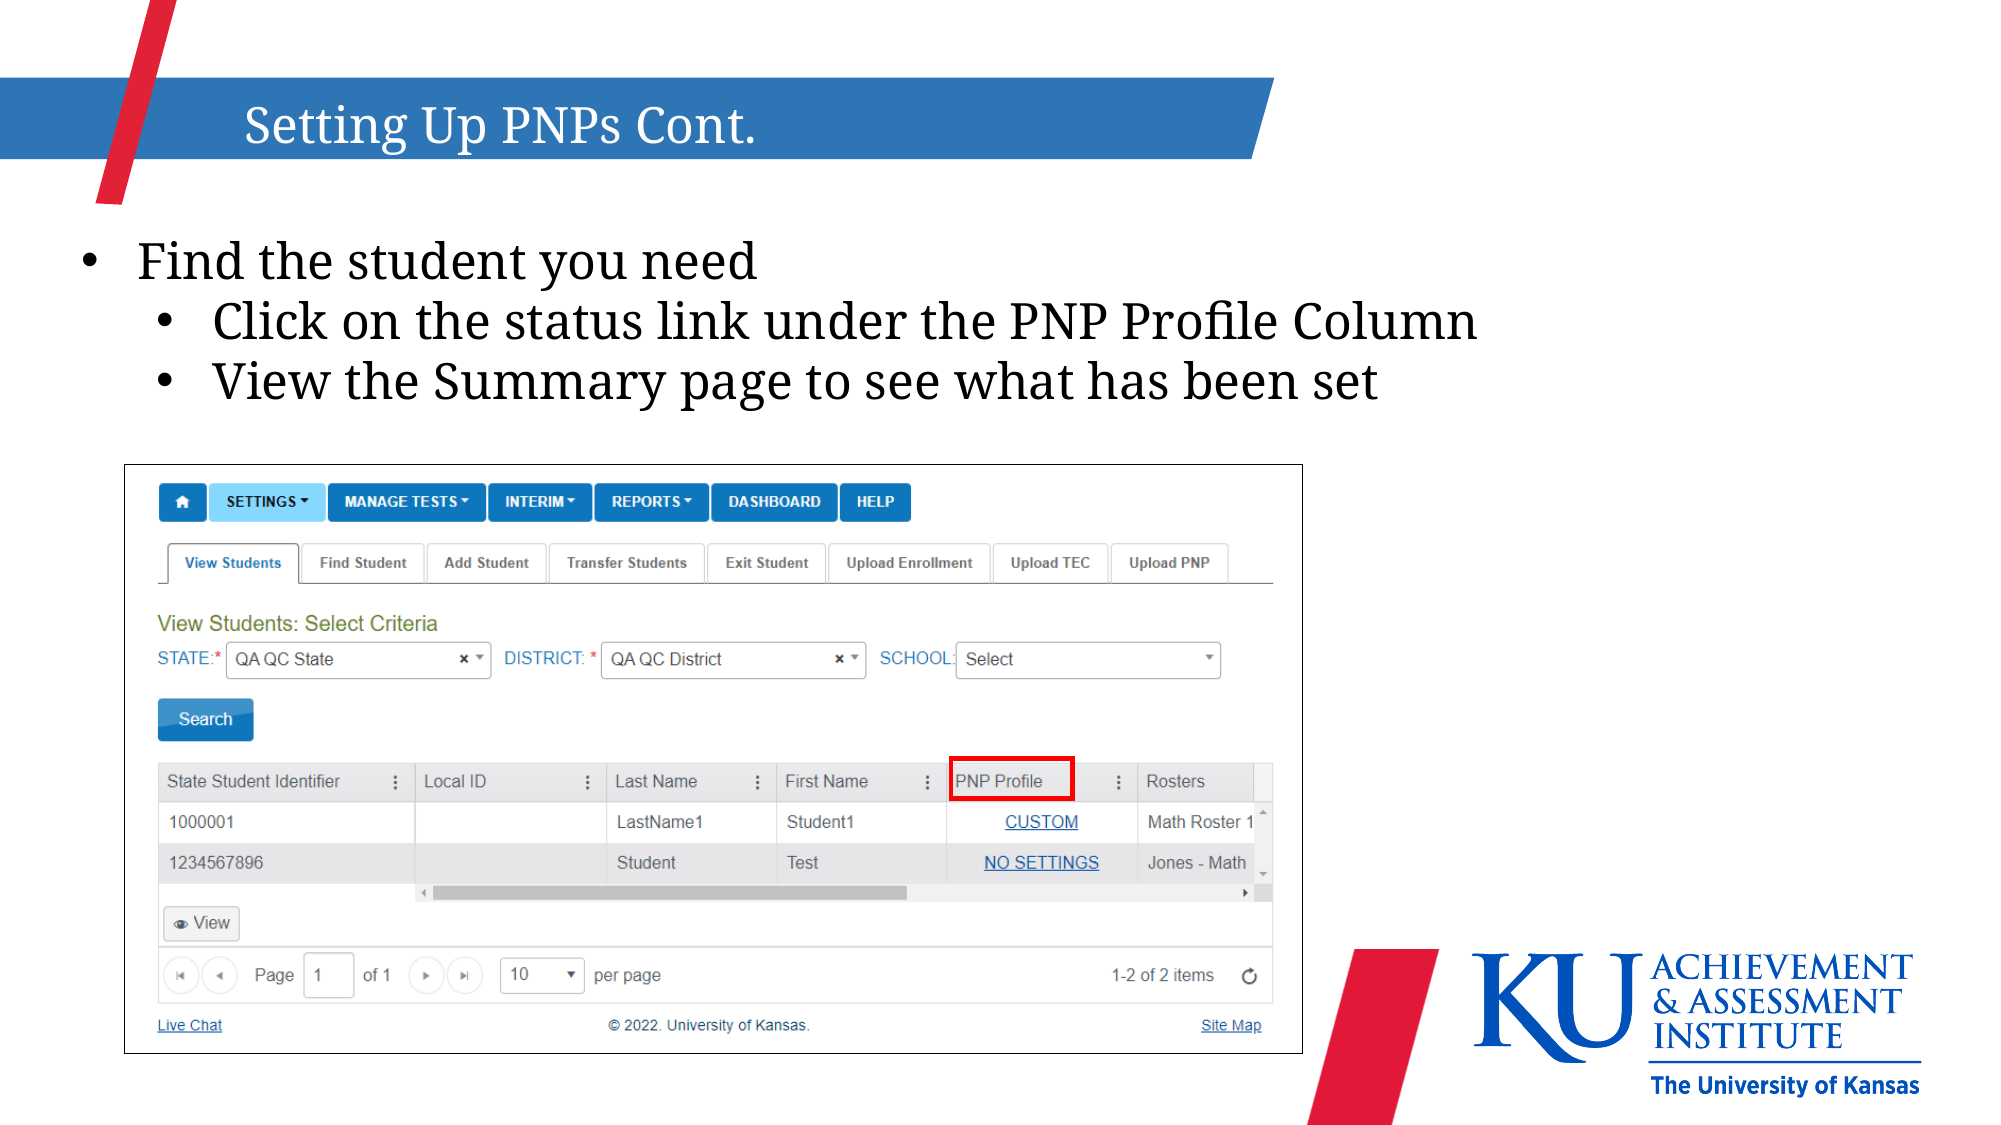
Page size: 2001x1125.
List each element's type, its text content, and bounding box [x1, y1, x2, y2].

text_box Setting Up PNPs Cont. [229, 85, 1233, 161]
text_box Find the student you need Click on the status link under the PNP Profile Column View the Summary page to see what has been set [66, 221, 1648, 597]
picture [124, 464, 1922, 1125]
